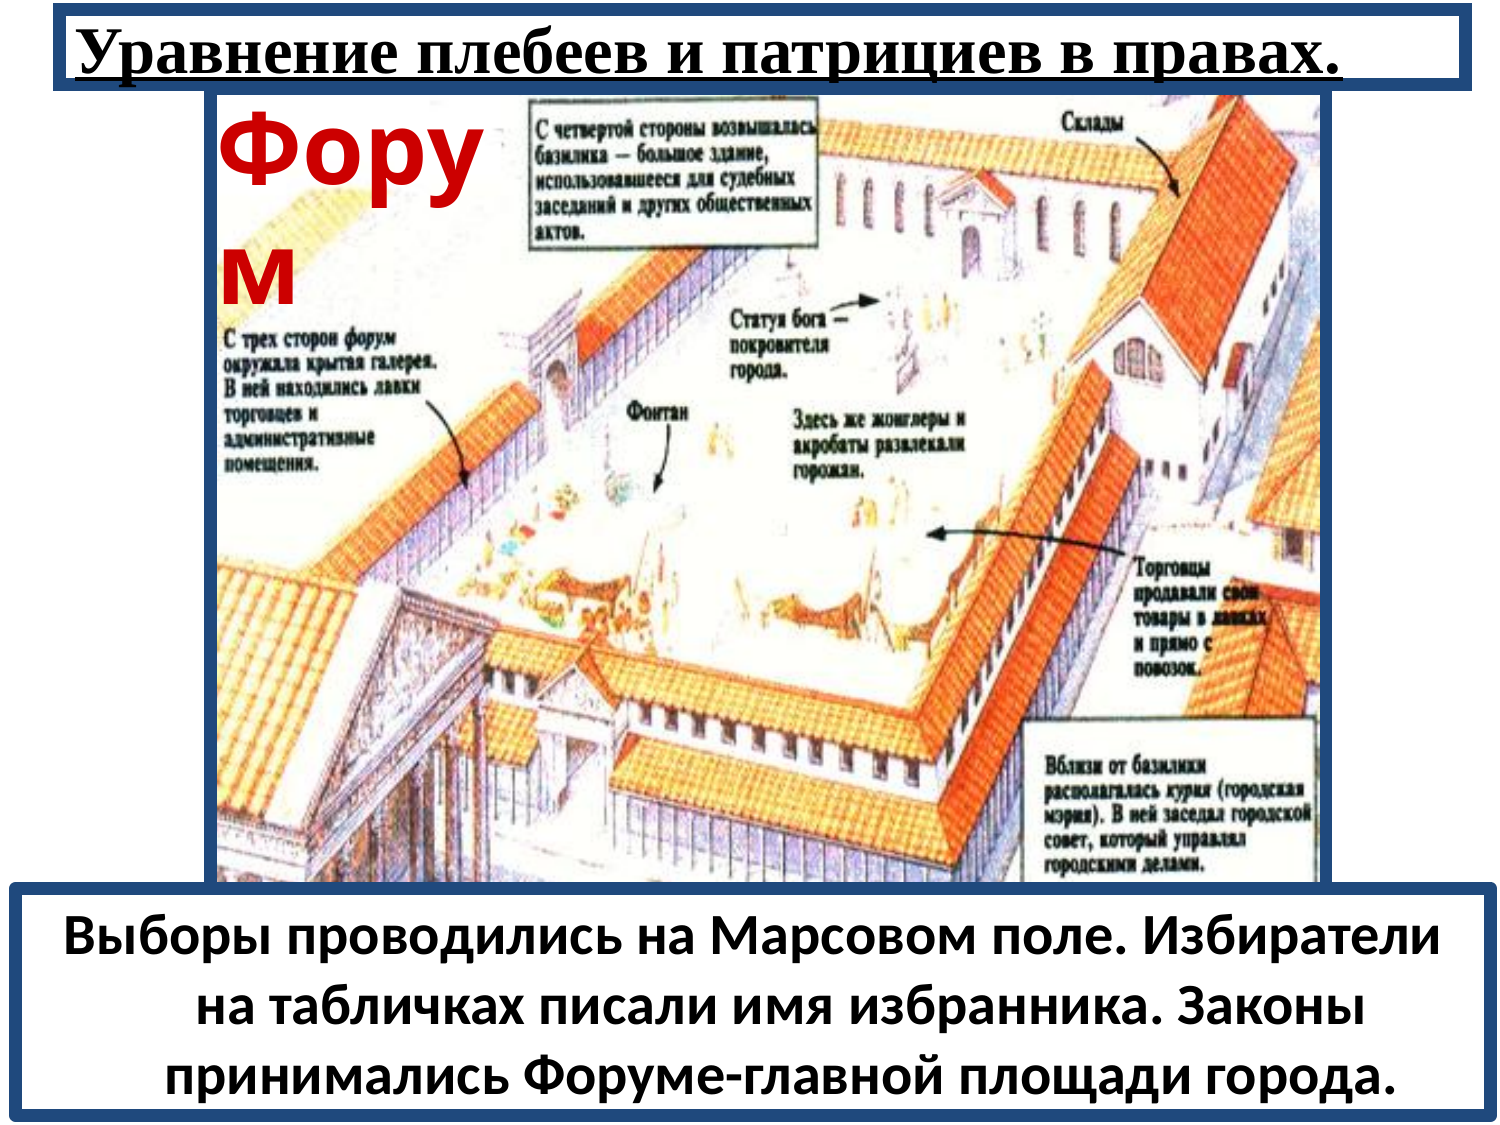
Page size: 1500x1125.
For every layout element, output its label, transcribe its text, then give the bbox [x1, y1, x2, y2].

list Выборы проводились на Марсовом поле. Избиратели на табличках писали имя избранника. Законы принимались Форуме-главной площади города. [15, 888, 1491, 1116]
picture [216, 95, 1320, 887]
text_box Форум [202, 77, 515, 332]
text_box Уравнение плебеев и патрициев в правах. [59, 9, 1466, 85]
